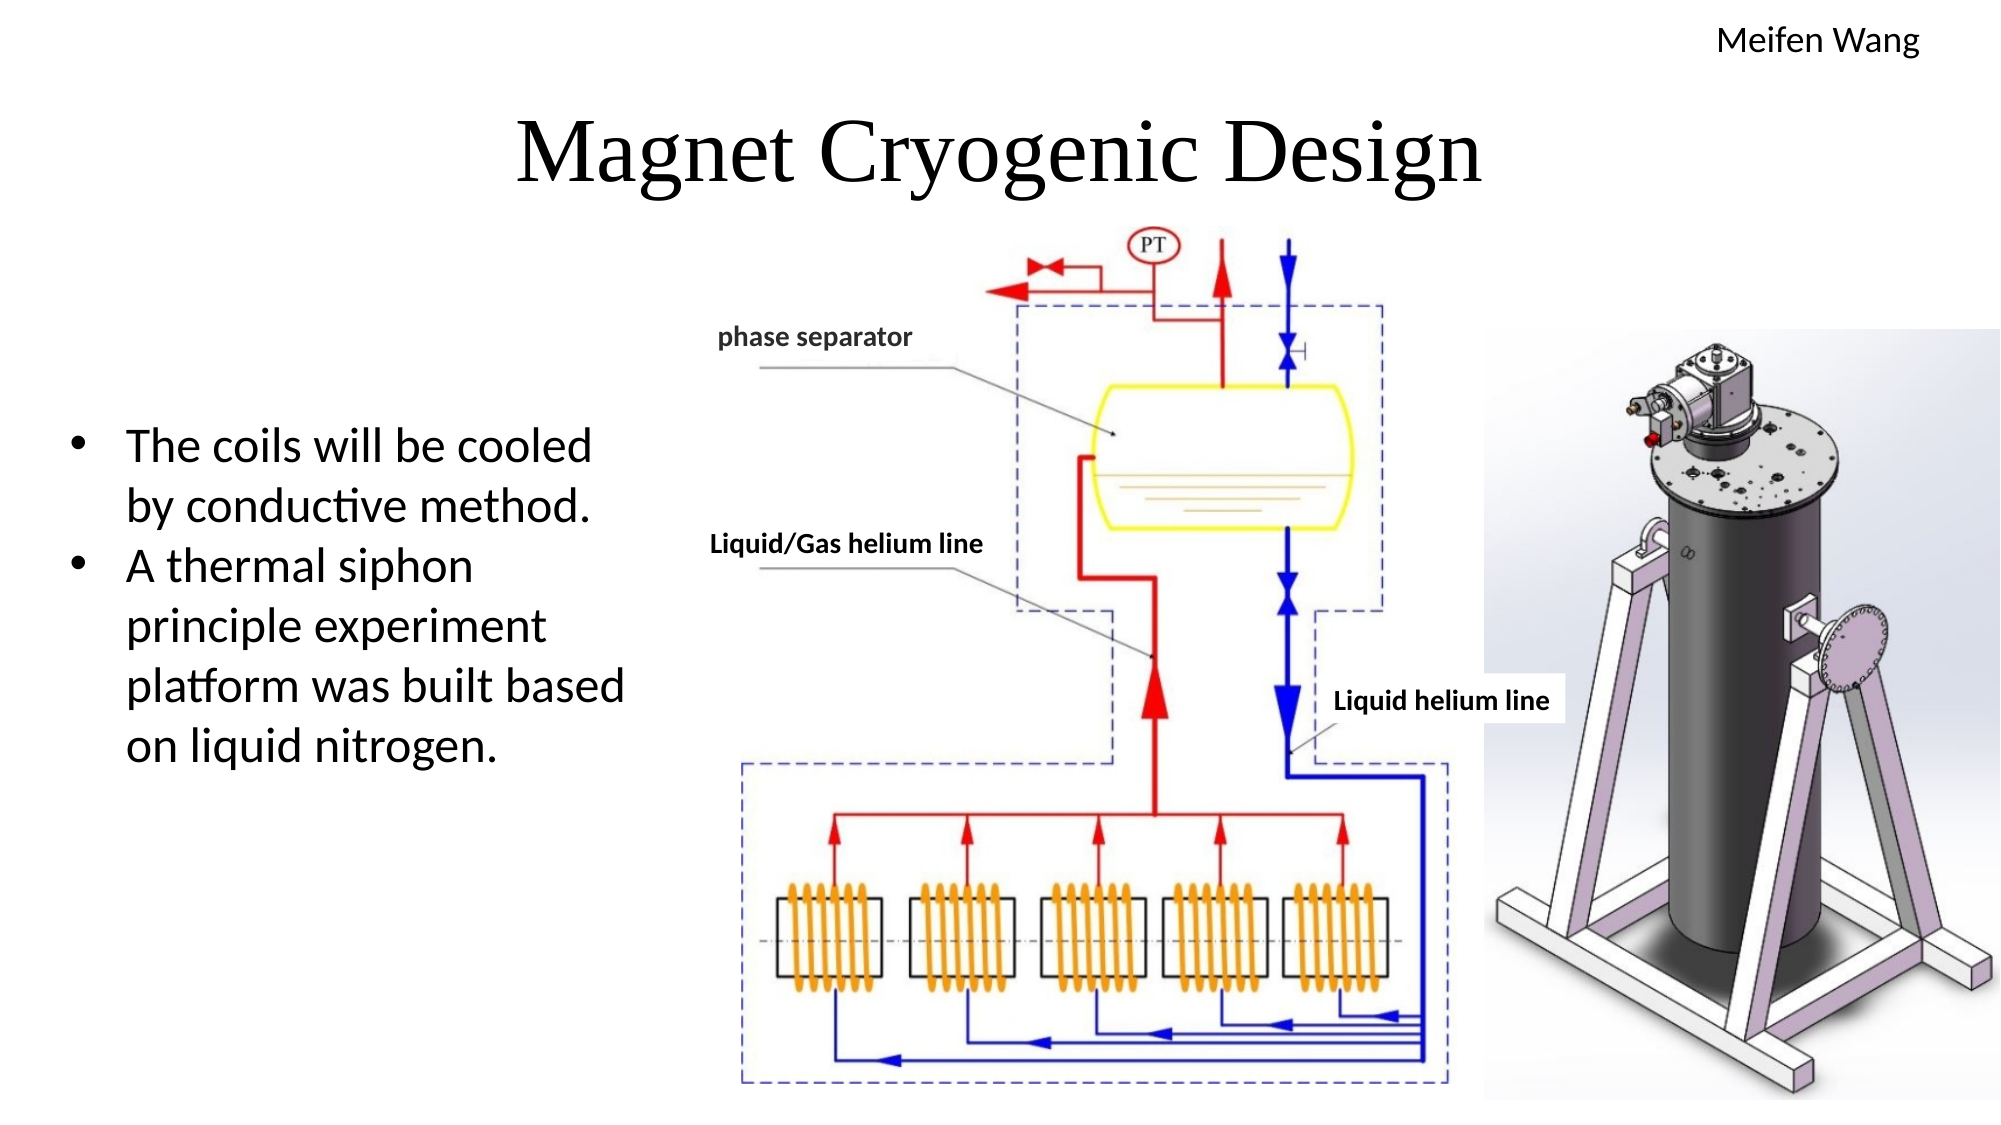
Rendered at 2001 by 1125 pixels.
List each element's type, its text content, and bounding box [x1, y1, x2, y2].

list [1484, 329, 2000, 1100]
picture [741, 226, 1457, 1084]
title Magnet Cryogenic Design [137, 42, 1863, 260]
text_box The coils will be cooled by conductive method. A thermal siphon principle experiment platform was built based on liquid nitrogen. [54, 405, 660, 781]
text_box Meifen Wang [1701, 7, 1986, 68]
text_box Liquid/Gas helium line [695, 517, 741, 567]
text_box Liquid helium line [1457, 673, 1484, 724]
text_box phase separator [702, 310, 741, 360]
